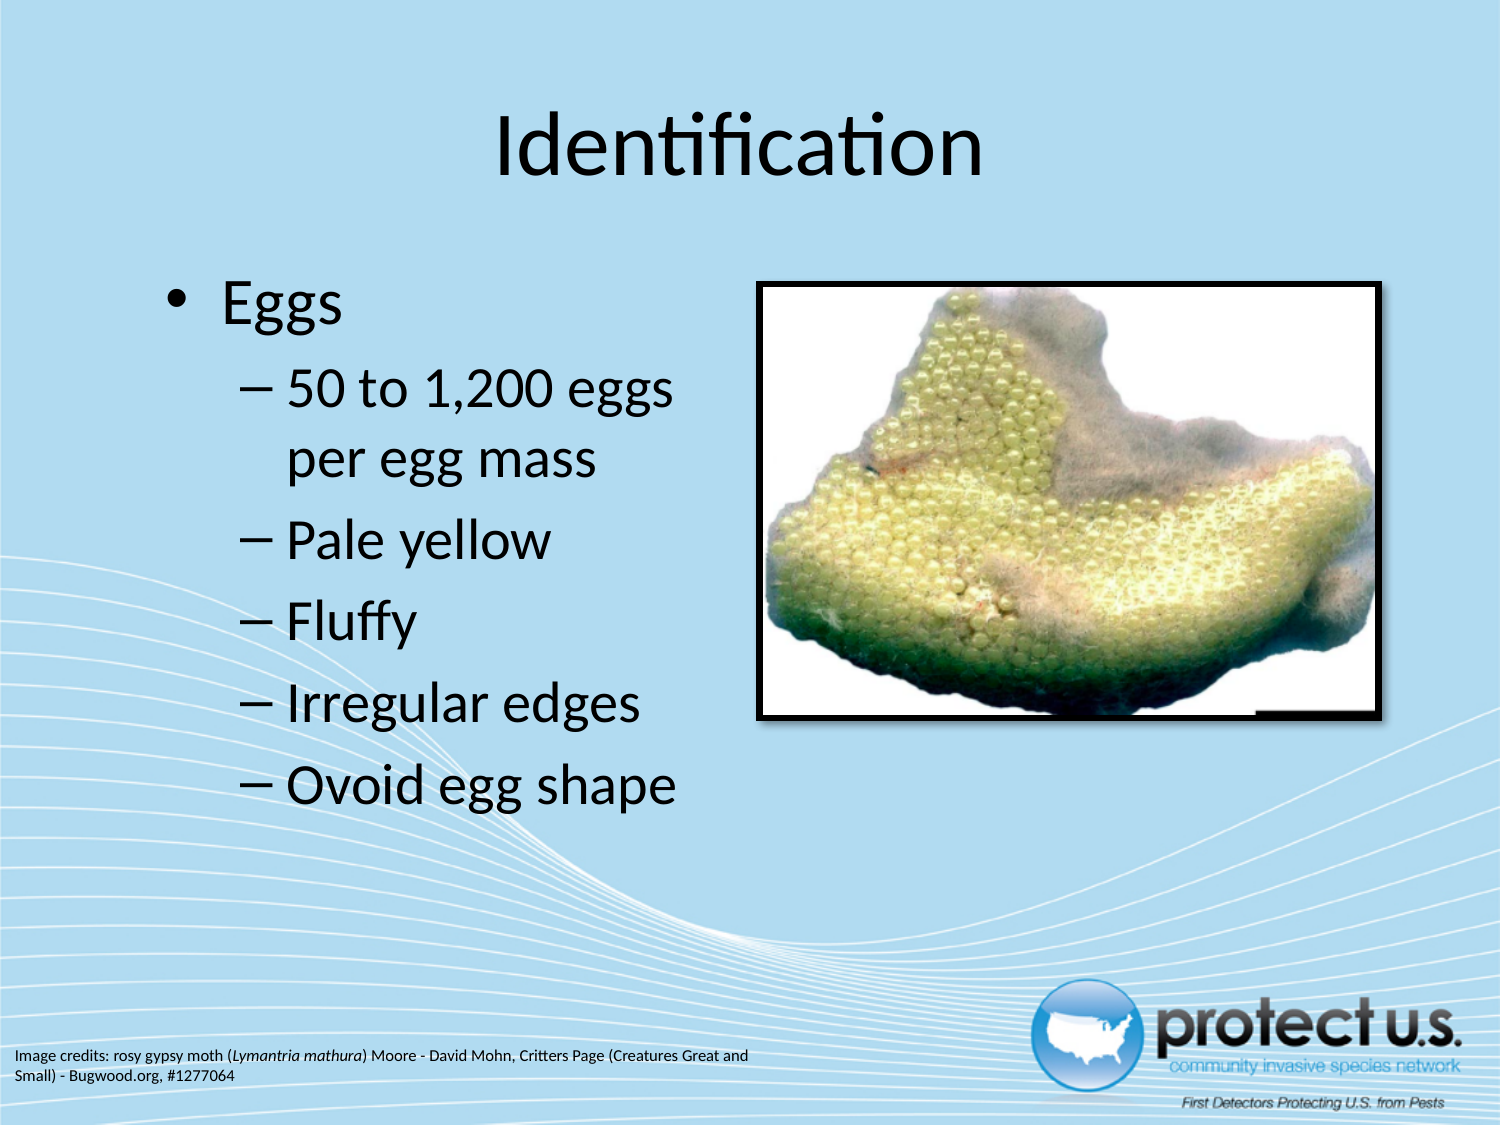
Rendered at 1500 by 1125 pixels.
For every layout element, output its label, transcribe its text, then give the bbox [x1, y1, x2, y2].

list Eggs 50 to 1,200 eggs per egg mass Pale yellow Fluffy Irregular edges Ovoid egg shape [150, 249, 750, 993]
title Identification [75, 45, 1425, 233]
picture [0, 0, 1500, 1125]
text_box Image credits: rosy gypsy moth (Lymantria mathura) Moore - David Mohn, Critters Page (Creatures Great and Small) - Bugwood.org, #1277064 [0, 1037, 775, 1113]
